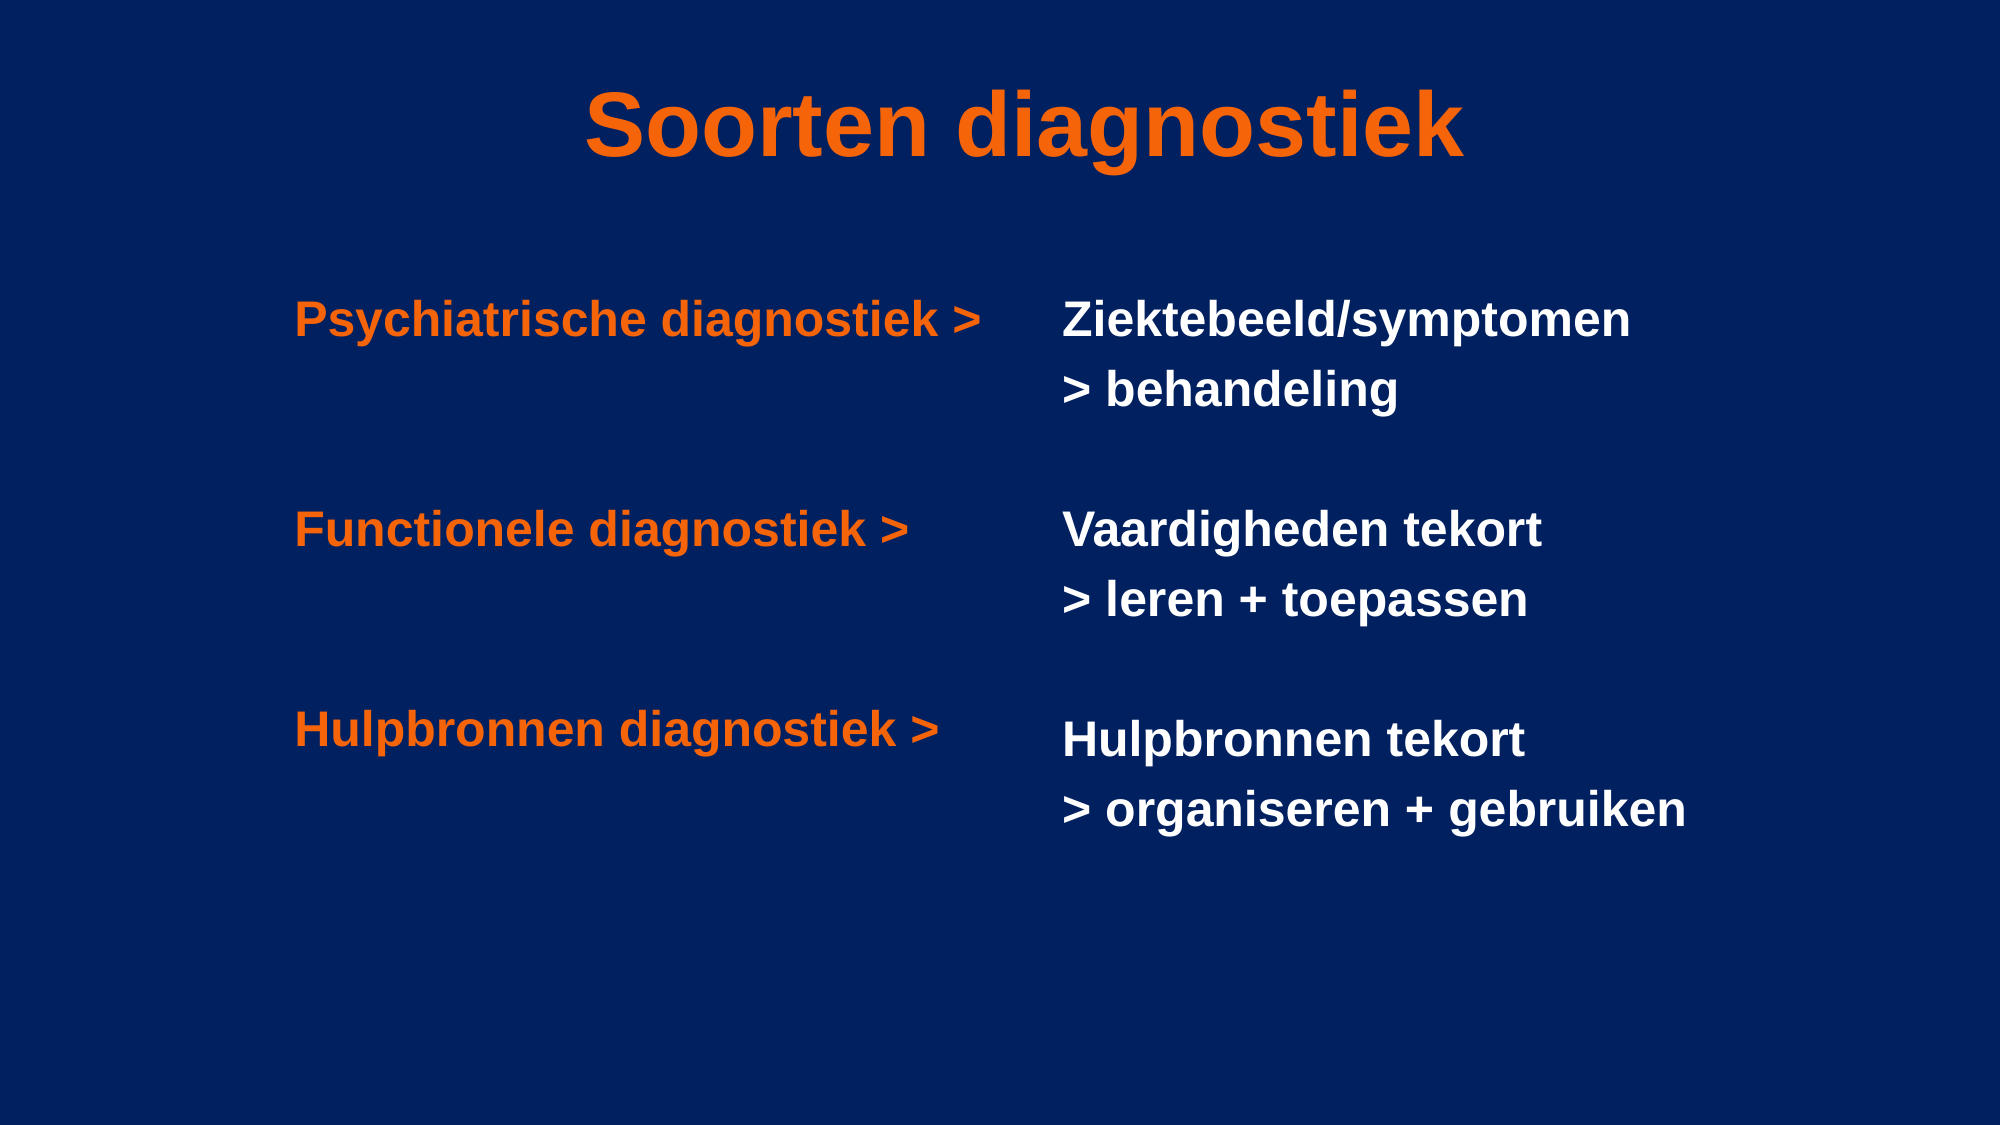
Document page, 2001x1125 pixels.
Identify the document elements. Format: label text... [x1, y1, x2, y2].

title Soorten diagnostiek [350, 26, 1701, 214]
list Ziektebeeld/symptomen > behandeling Vaardigheden tekort > leren + toepassen Hulpbronnen tekort > organiseren + gebruiken [1047, 279, 1716, 887]
list Psychiatrische diagnostiek > Functionele diagnostiek > Hulpbronnen diagnostiek > [279, 279, 1012, 1005]
